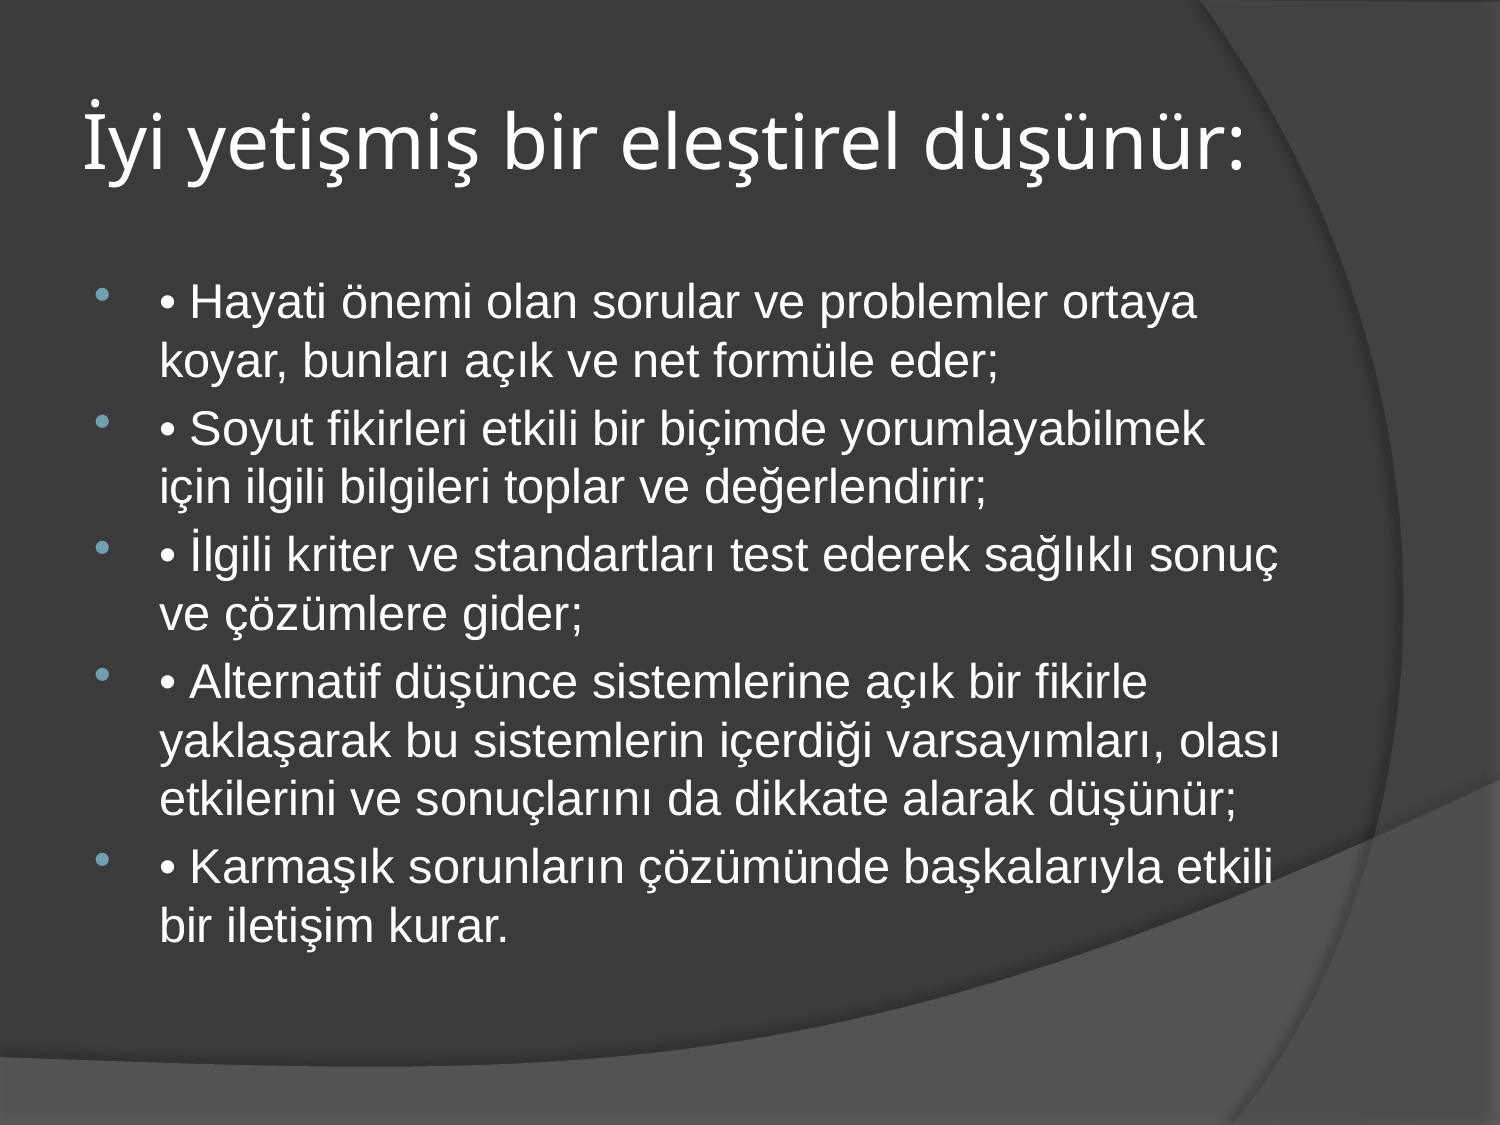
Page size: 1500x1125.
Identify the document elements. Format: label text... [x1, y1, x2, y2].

title İyi yetişmiş bir eleştirel düşünür: [75, 45, 1300, 233]
list • Hayati önemi olan sorular ve problemler ortaya koyar, bunları açık ve net formüle eder; • Soyut fikirleri etkili bir biçimde yorumlayabilmek için ilgili bilgileri toplar ve değerlendirir; • İlgili kriter ve standartları test ederek sağlıklı sonuç ve çözümlere gider; • Alternatif düşünce sistemlerine açık bir fikirle yaklaşarak bu sistemlerin içerdiği varsayımları, olası etkilerini ve sonuçlarını da dikkate alarak düşünür; • Karmaşık sorunların çözümünde başkalarıyla etkili bir iletişim kurar. [75, 262, 1300, 1005]
